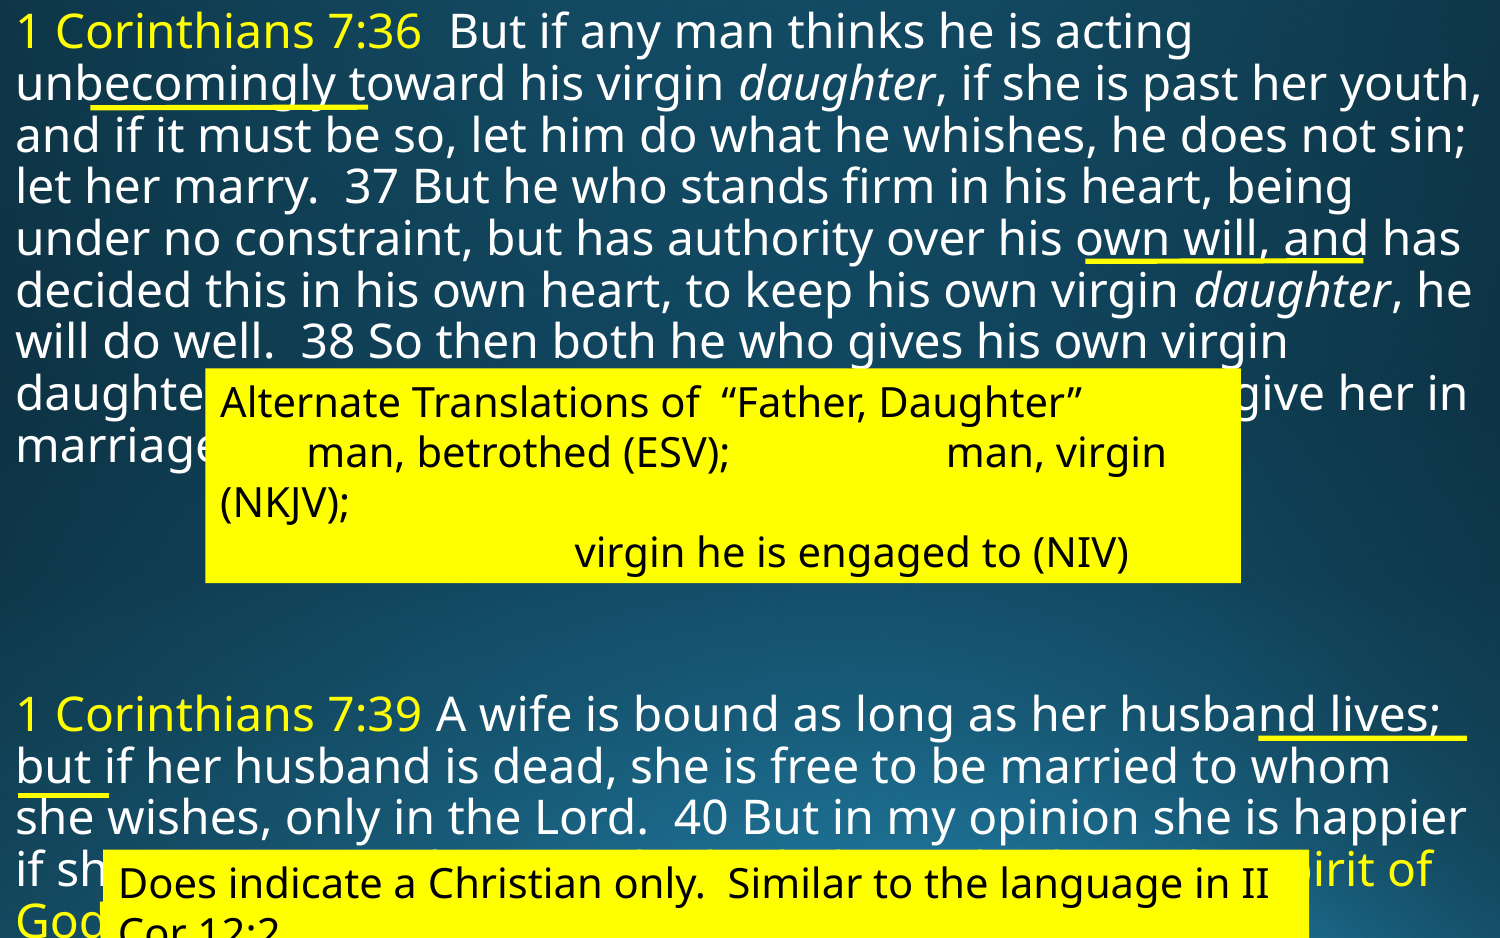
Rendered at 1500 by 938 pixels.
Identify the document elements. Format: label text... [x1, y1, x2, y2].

list 1 Corinthians 7:36 But if any man thinks he is acting unbecomingly toward his virgin daughter, if she is past her youth, and if it must be so, let him do what he whishes, he does not sin; let her marry. 37 But he who stands firm in his heart, being under no constraint, but has authority over his own will, and has decided this in his own heart, to keep his own virgin daughter, he will do well. 38 So then both he who gives his own virgin daughter in marriage does well, and he who does not give her in marriage will do better. 1 Corinthians 7:39 A wife is bound as long as her husband lives; but if her husband is dead, she is free to be married to whom she wishes, only in the Lord. 40 But in my opinion she is happier if she remains as she is; and I think that I also have the Spirit of God. [0, 0, 1500, 938]
text_box Alternate Translations of “Father, Daughter” man, betrothed (ESV); man, virgin (NKJV); virgin he is engaged to (NIV) [205, 368, 1241, 584]
text_box Does indicate a Christian only. Similar to the language in II Cor 12:2 [103, 849, 1310, 938]
